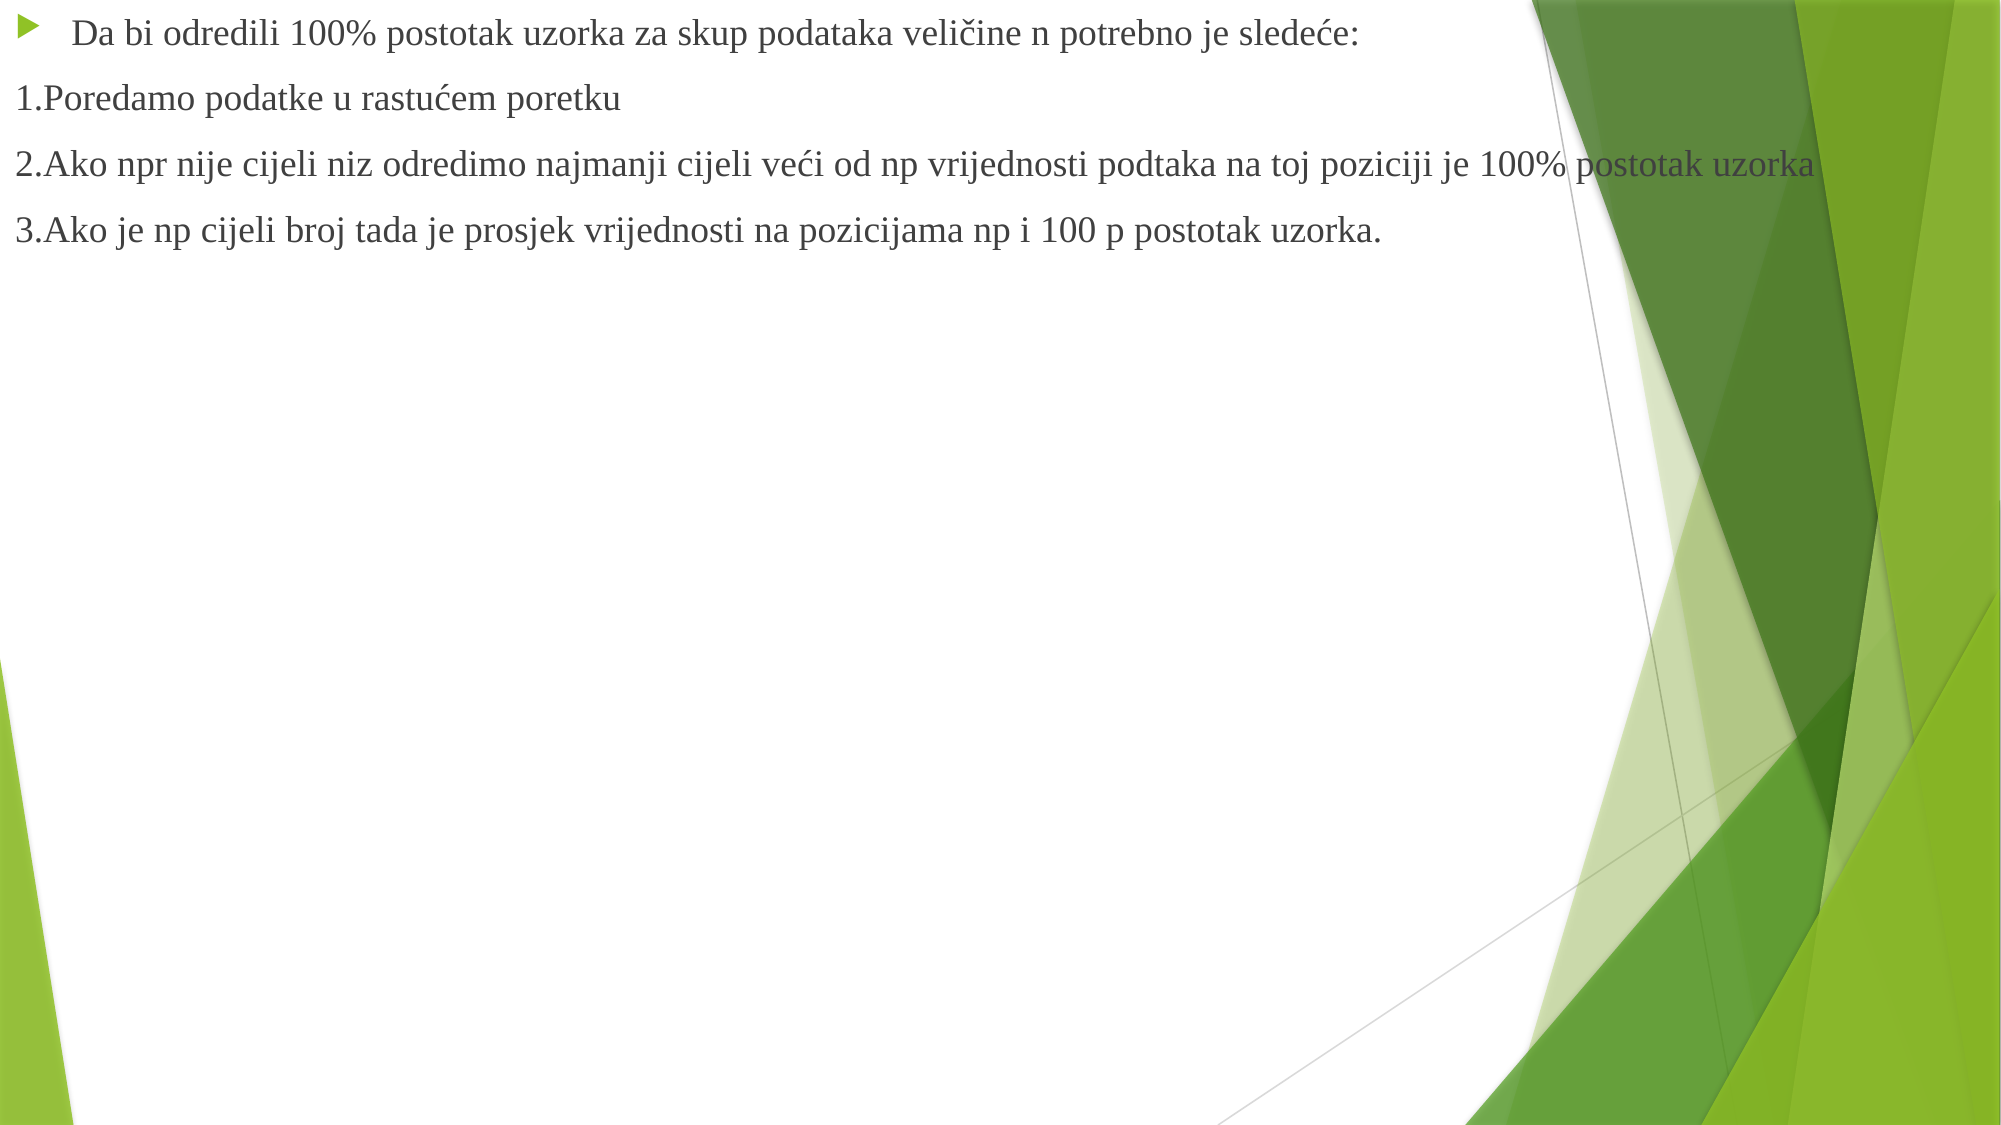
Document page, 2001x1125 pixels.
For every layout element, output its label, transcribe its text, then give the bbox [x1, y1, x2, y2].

list Da bi odredili 100% postotak uzorka za skup podataka veličine n potrebno je sledeće: 1.Poredamo podatke u rastućem poretku 2.Ako npr nije cijeli niz odredimo najmanji cijeli veći od np vrijednosti podtaka na toj poziciji je 100% postotak uzorka 3.Ako je np cijeli broj tada je prosjek vrijednosti na pozicijama np i 100 p postotak uzorka. [0, 0, 2000, 1125]
